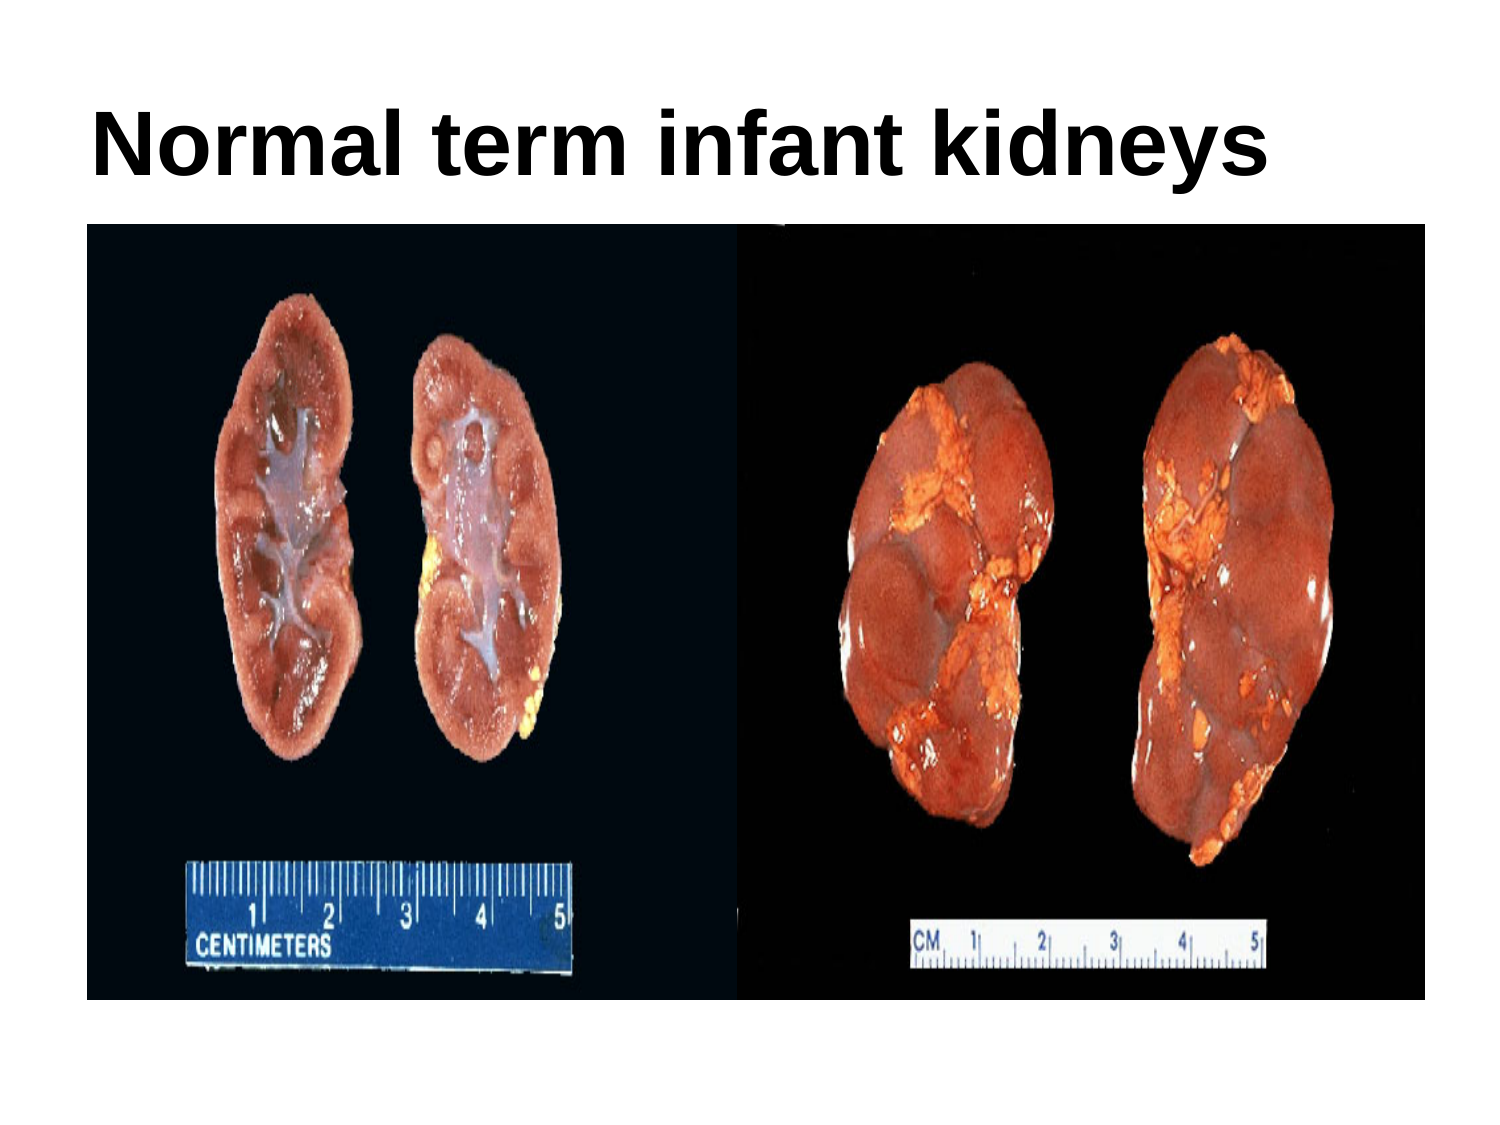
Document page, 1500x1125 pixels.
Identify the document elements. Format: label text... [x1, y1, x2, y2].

picture [737, 224, 1426, 1001]
title Normal term infant kidneys [74, 44, 1426, 233]
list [87, 224, 736, 1001]
